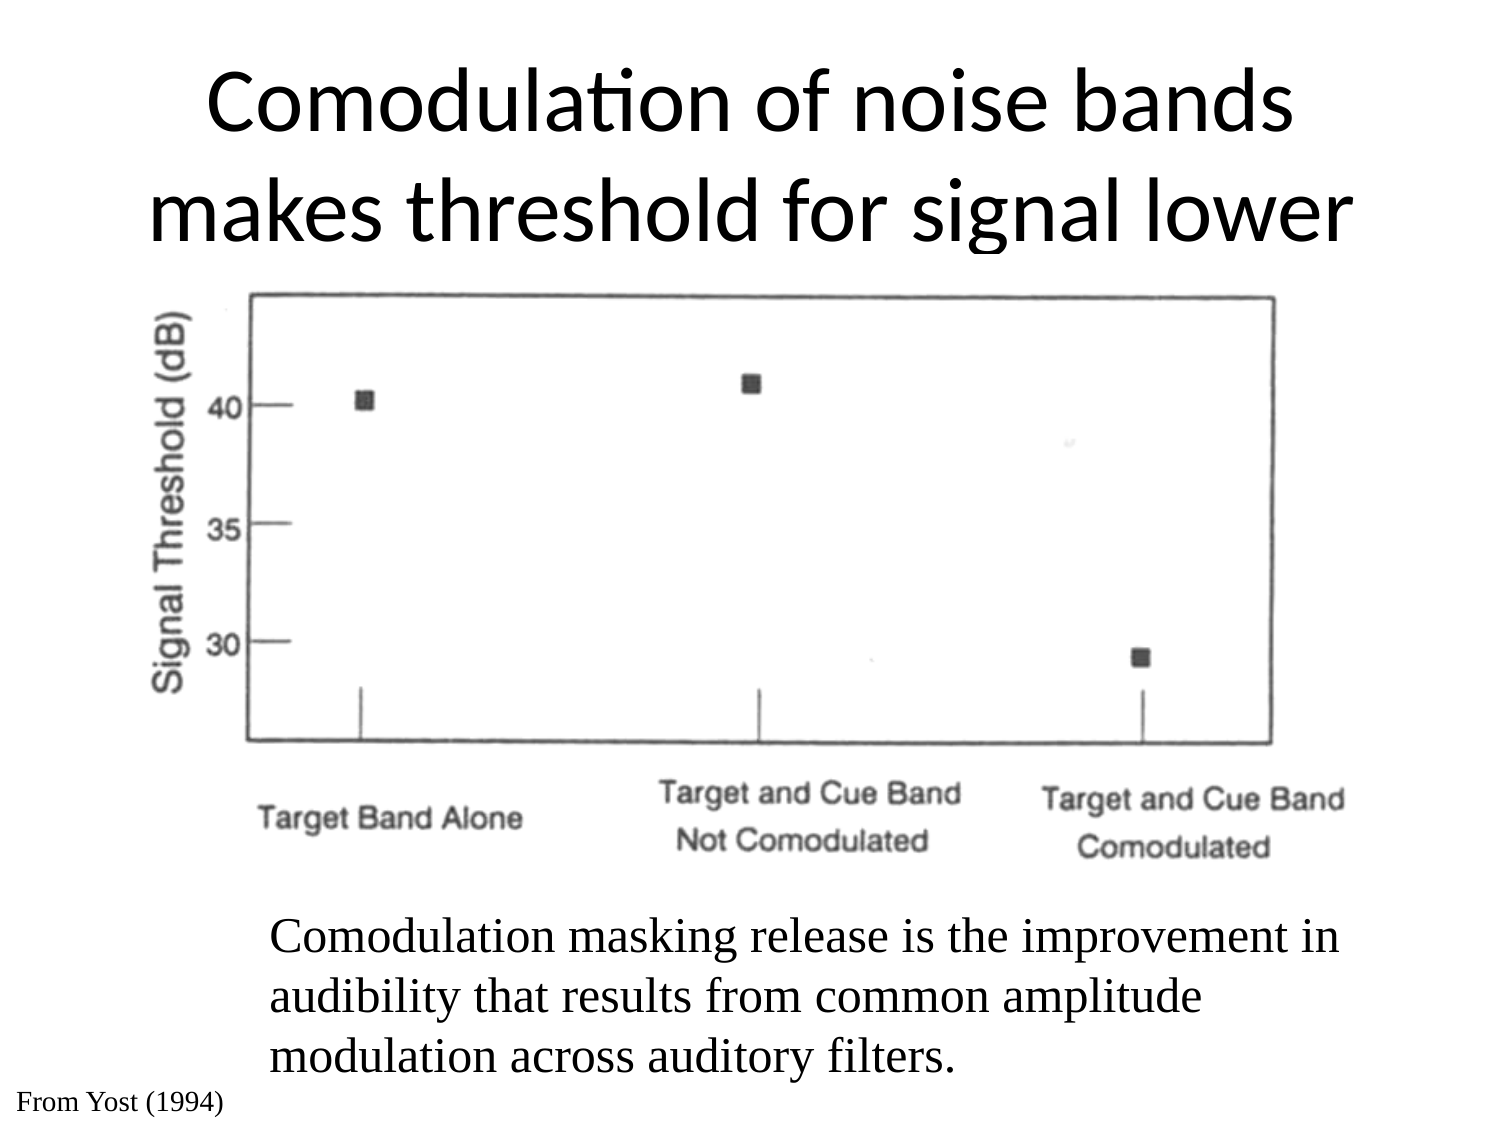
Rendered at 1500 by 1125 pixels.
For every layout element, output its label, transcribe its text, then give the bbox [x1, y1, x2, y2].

text_box Comodulation masking release is the improvement in audibility that results from common amplitude modulation across auditory filters. [254, 895, 1449, 1091]
text_box From Yost (1994) [1, 1074, 240, 1125]
picture [110, 254, 1390, 871]
title Comodulation of noise bands makes threshold for signal lower [116, 26, 1388, 253]
